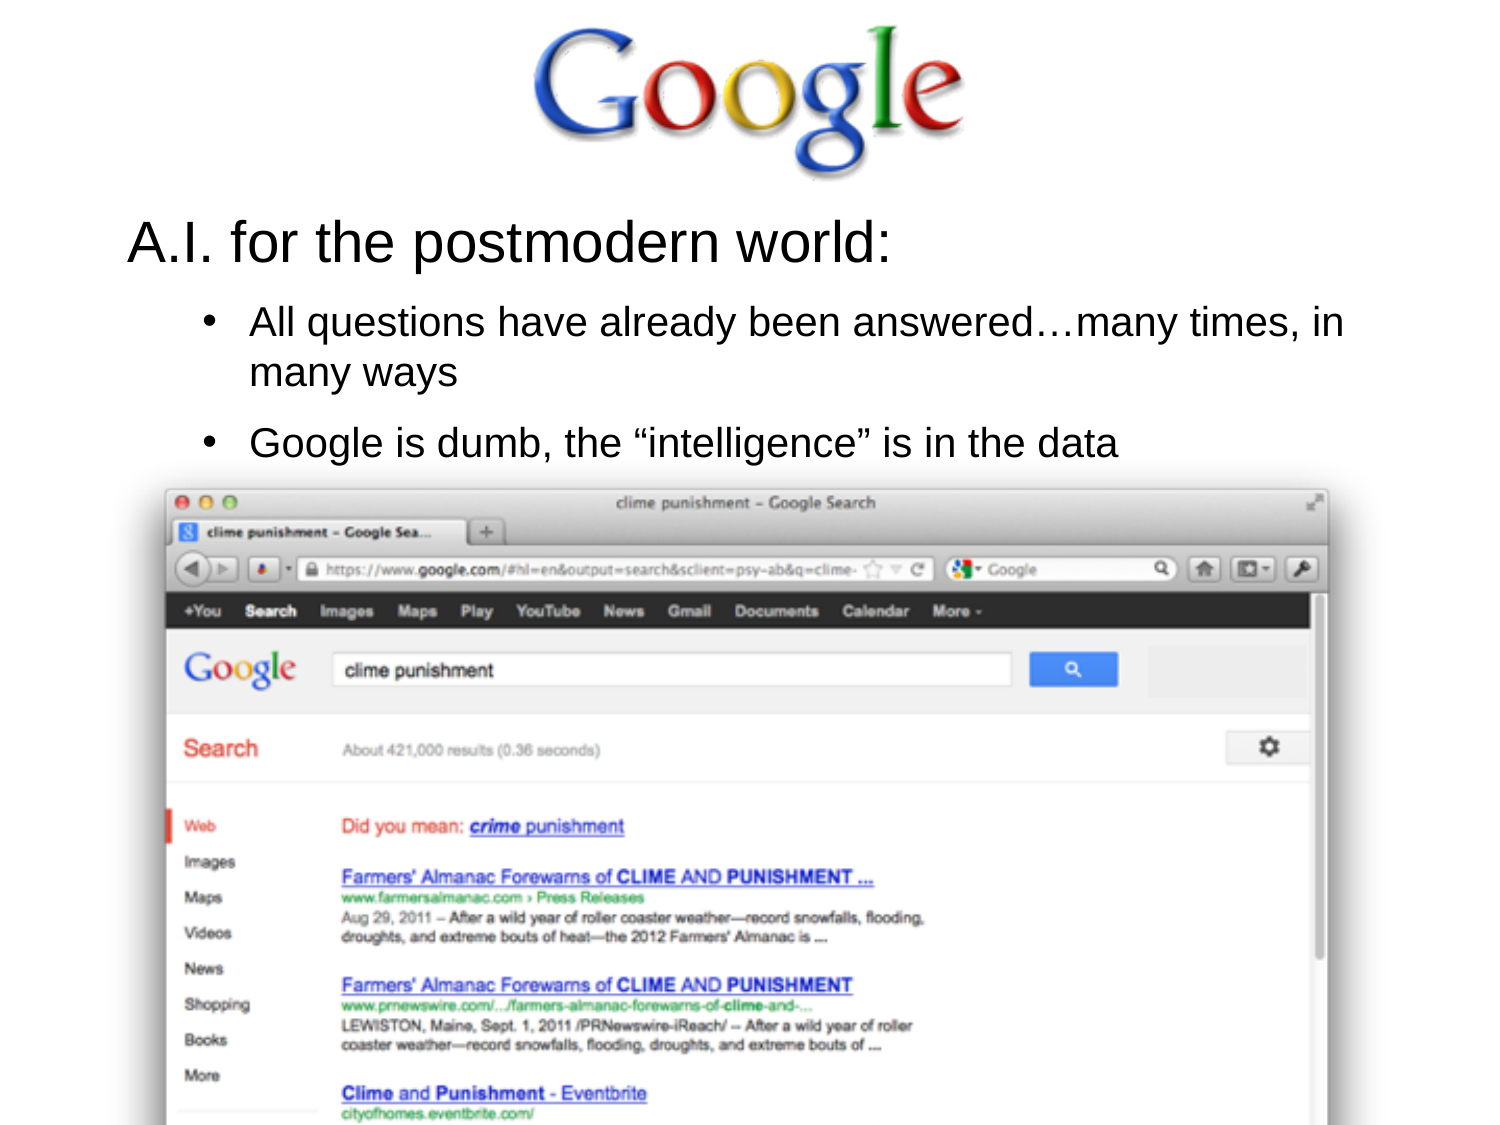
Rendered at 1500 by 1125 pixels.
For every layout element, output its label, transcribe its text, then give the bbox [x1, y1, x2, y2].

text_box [98, 448, 1398, 1125]
picture [522, 21, 978, 187]
list A.I. for the postmodern world: All questions have already been answered…many times, in many ways Google is dumb, the “intelligence” is in the data [112, 195, 1388, 447]
